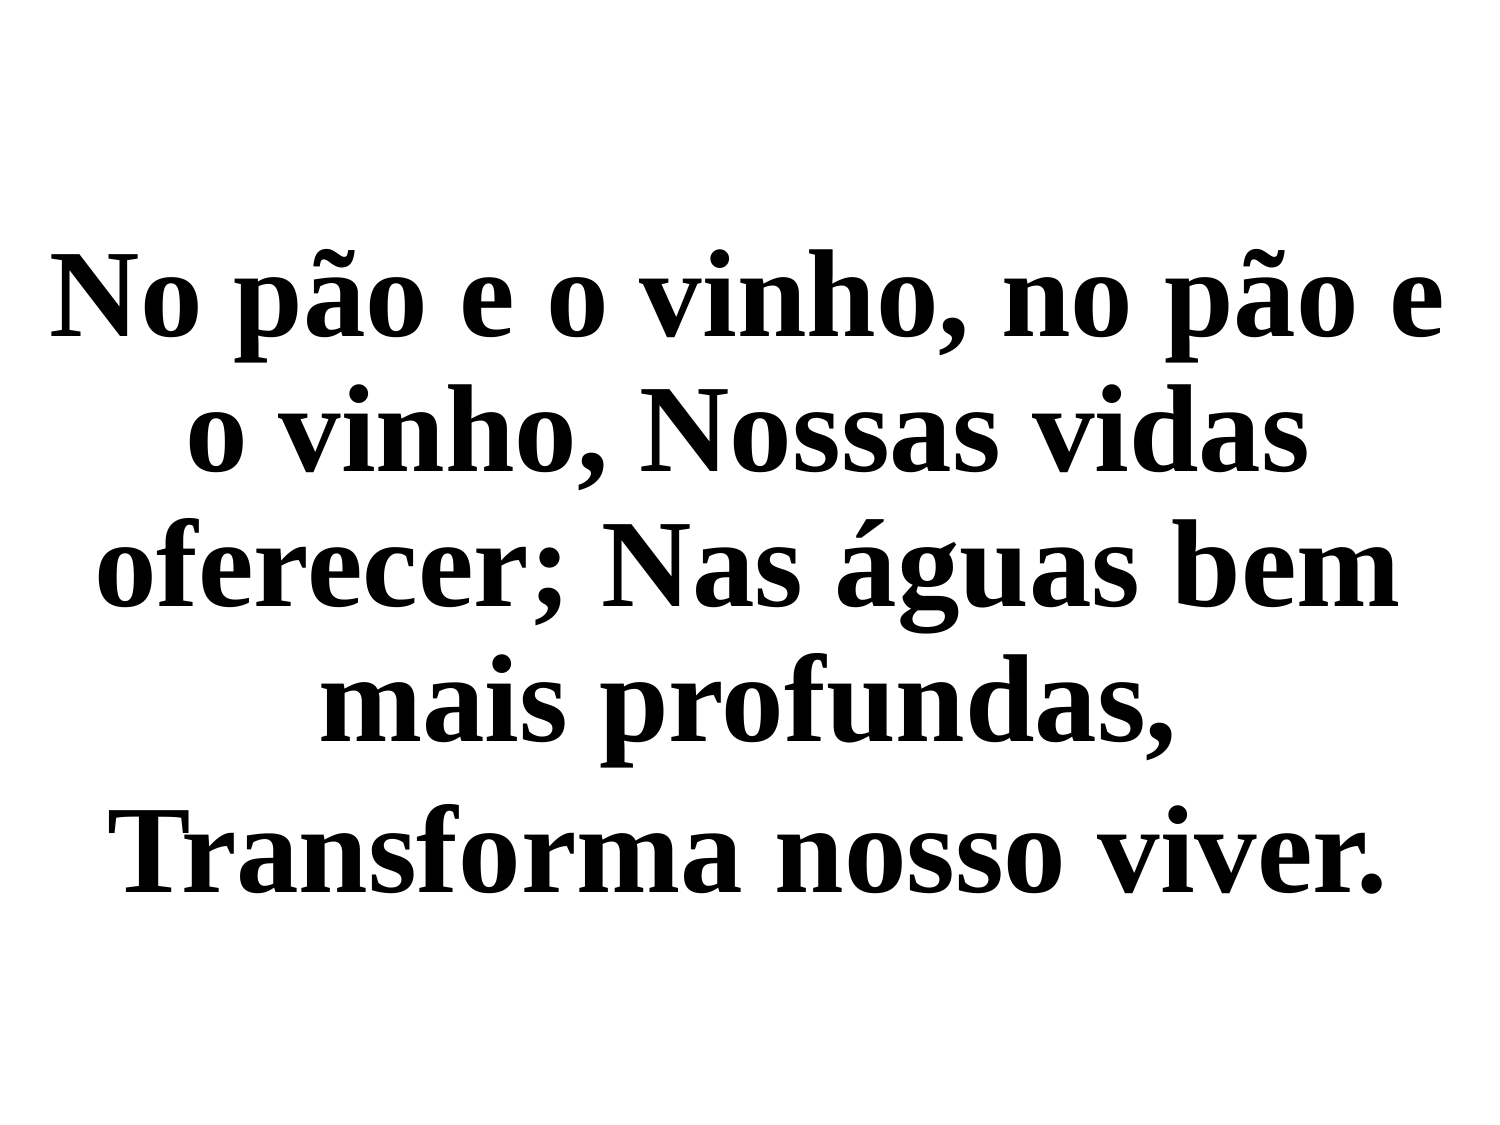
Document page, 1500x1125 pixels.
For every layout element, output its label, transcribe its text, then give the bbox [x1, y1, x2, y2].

list No pão e o vinho, no pão e o vinho, Nossas vidas oferecer; Nas águas bem mais profundas, Transforma nosso viver. [34, 53, 1462, 1095]
